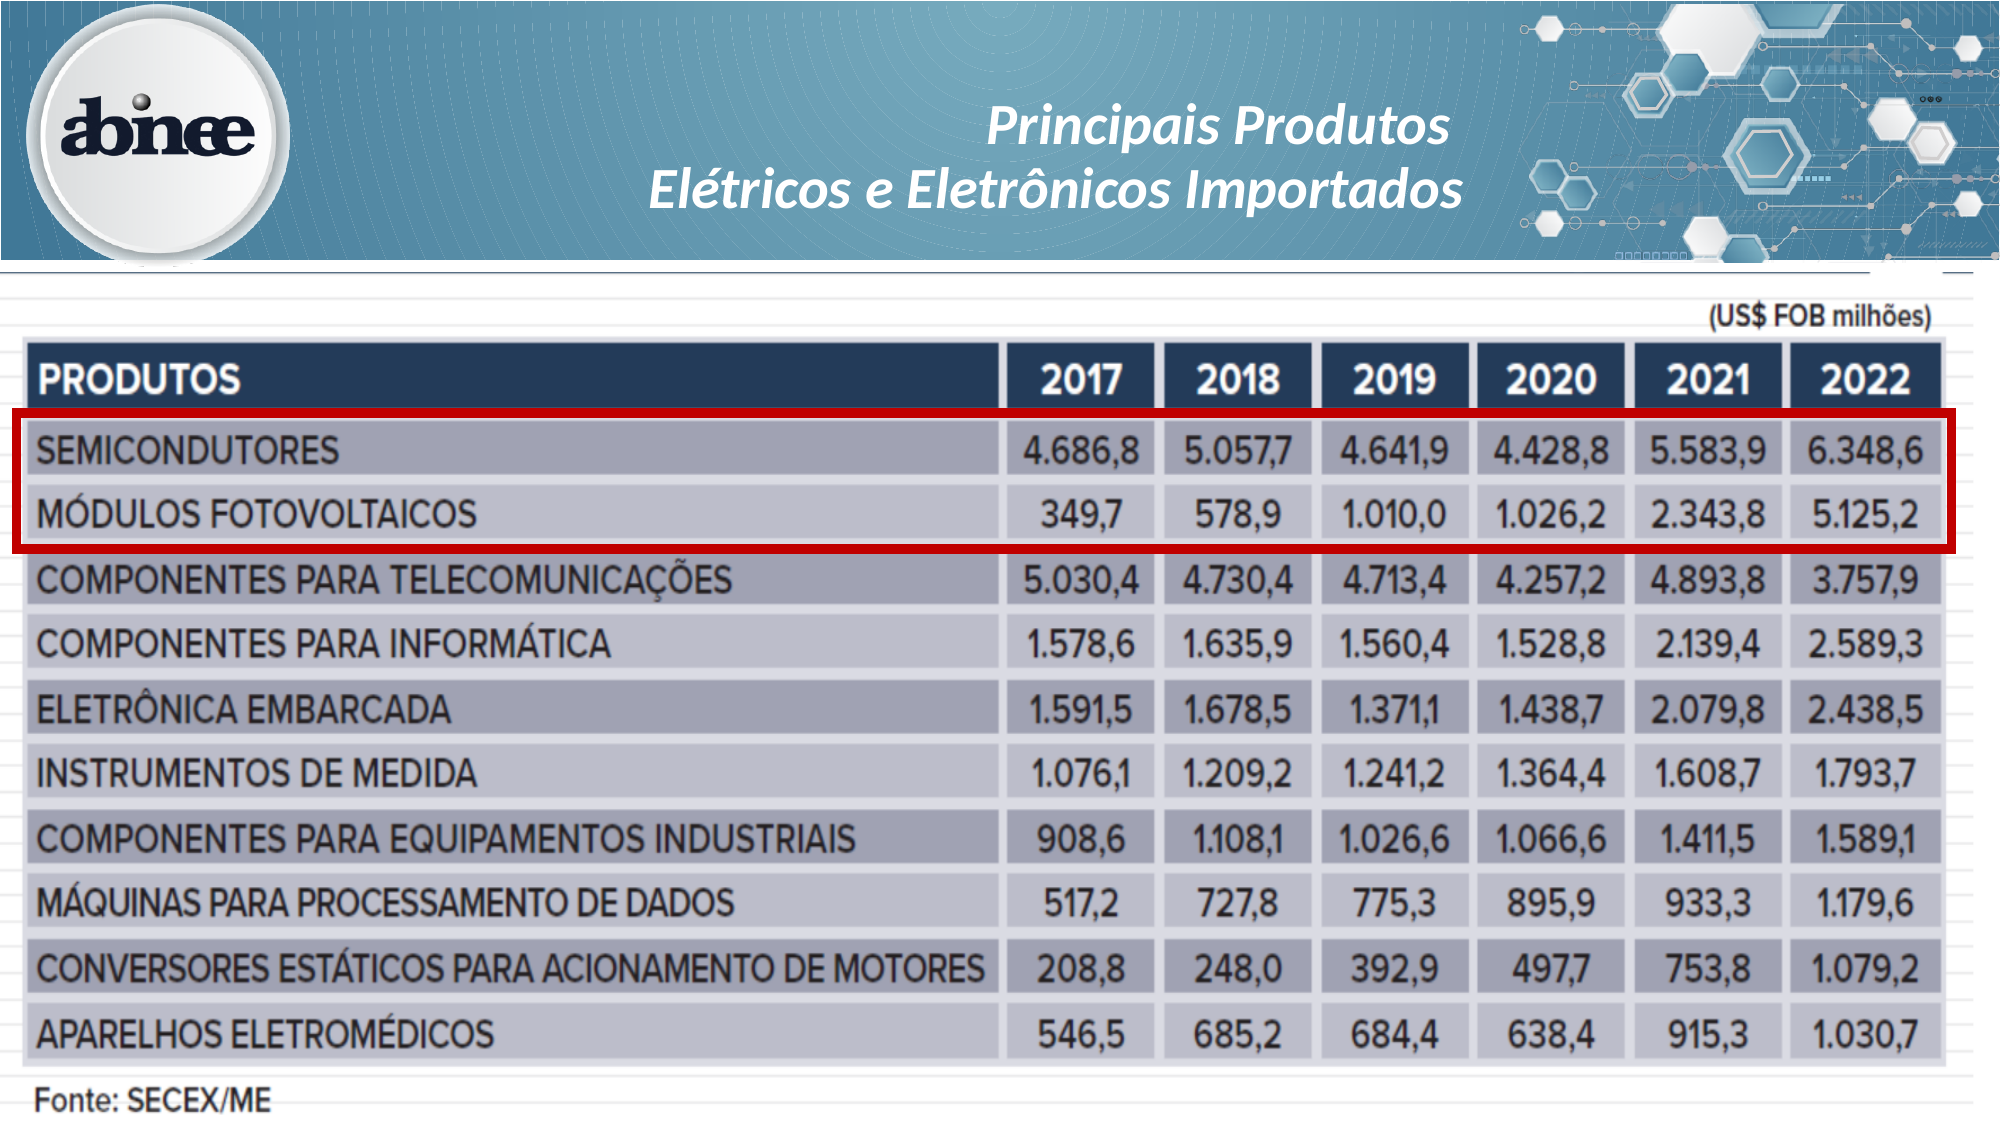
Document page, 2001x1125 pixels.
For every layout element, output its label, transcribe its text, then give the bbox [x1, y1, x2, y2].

title Principais Produtos Elétricos e Eletrônicos Importados [290, 49, 1479, 203]
picture [0, 0, 2000, 1125]
text_box [1911, 126, 1949, 160]
picture [26, 3, 290, 267]
table_header [1, 1, 1624, 260]
